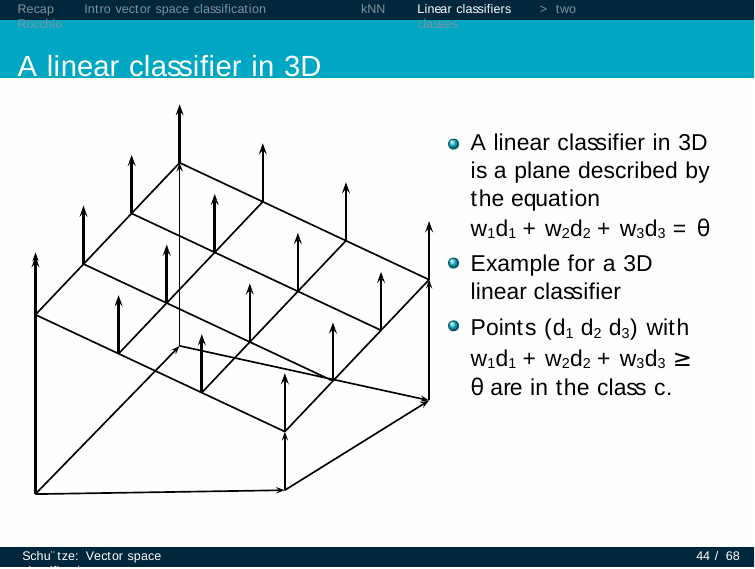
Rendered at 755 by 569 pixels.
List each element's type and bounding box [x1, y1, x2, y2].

text_box [0, 546, 755, 567]
text_box [0, 1, 755, 78]
text_box [448, 139, 460, 149]
footer [20, 548, 221, 566]
text_box [448, 258, 460, 268]
text_box [415, 1, 617, 19]
text_box [468, 126, 716, 397]
text_box [358, 1, 389, 19]
text_box [31, 104, 434, 495]
text_box [448, 321, 460, 331]
